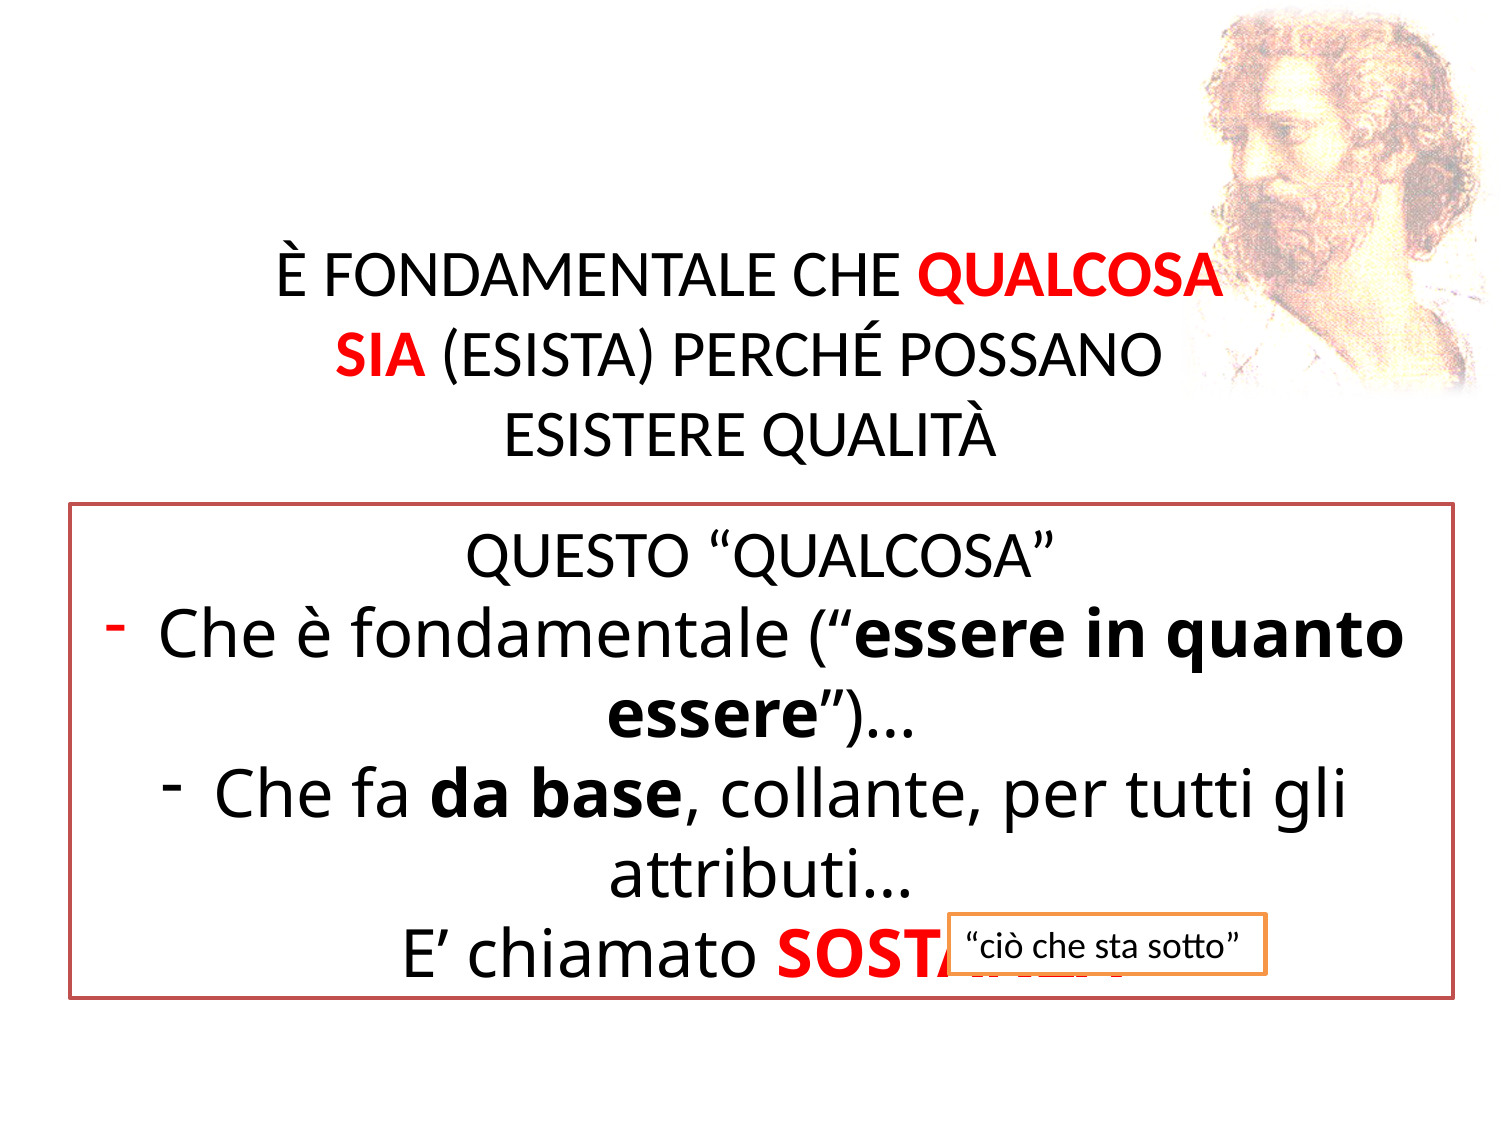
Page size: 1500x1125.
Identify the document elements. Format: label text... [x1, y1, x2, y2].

text_box QUESTO “QUALCOSA” Che è fondamentale (“essere in quanto essere”)… Che fa da base, collante, per tutti gli attributi… E’ chiamato SOSTANZA [68, 502, 1455, 1000]
text_box “ciò che sta sotto” [947, 912, 1268, 976]
picture [1181, 0, 1500, 399]
text_box È FONDAMENTALE CHE QUALCOSA SIA (ESISTA) PERCHÉ POSSANO ESISTERE QUALITÀ [234, 222, 1266, 478]
